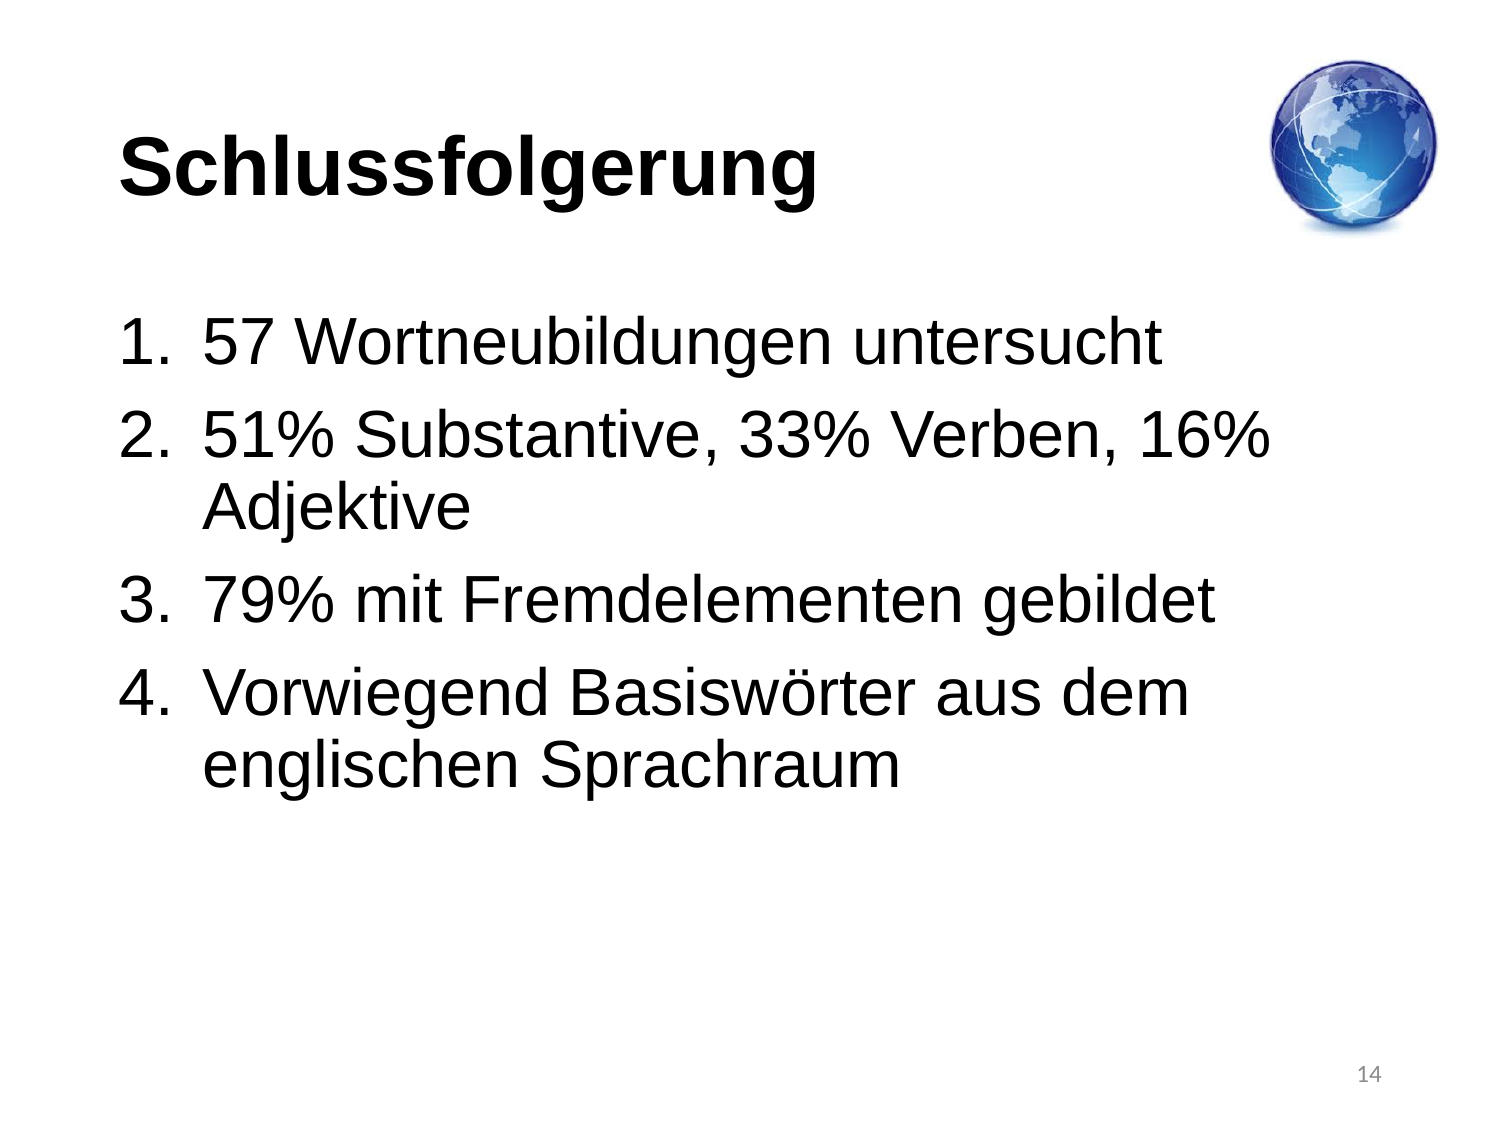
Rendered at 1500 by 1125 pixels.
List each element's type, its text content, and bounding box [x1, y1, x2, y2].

slide_number 14 [1059, 1042, 1397, 1103]
picture [1261, 59, 1441, 239]
title Schlussfolgerung [103, 59, 1397, 278]
list 57 Wortneubildungen untersucht 51% Substantive, 33% Verben, 16% Adjektive 79% mit Fremdelementen gebildet Vorwiegend Basiswörter aus dem englischen Sprachraum [103, 299, 1397, 1014]
